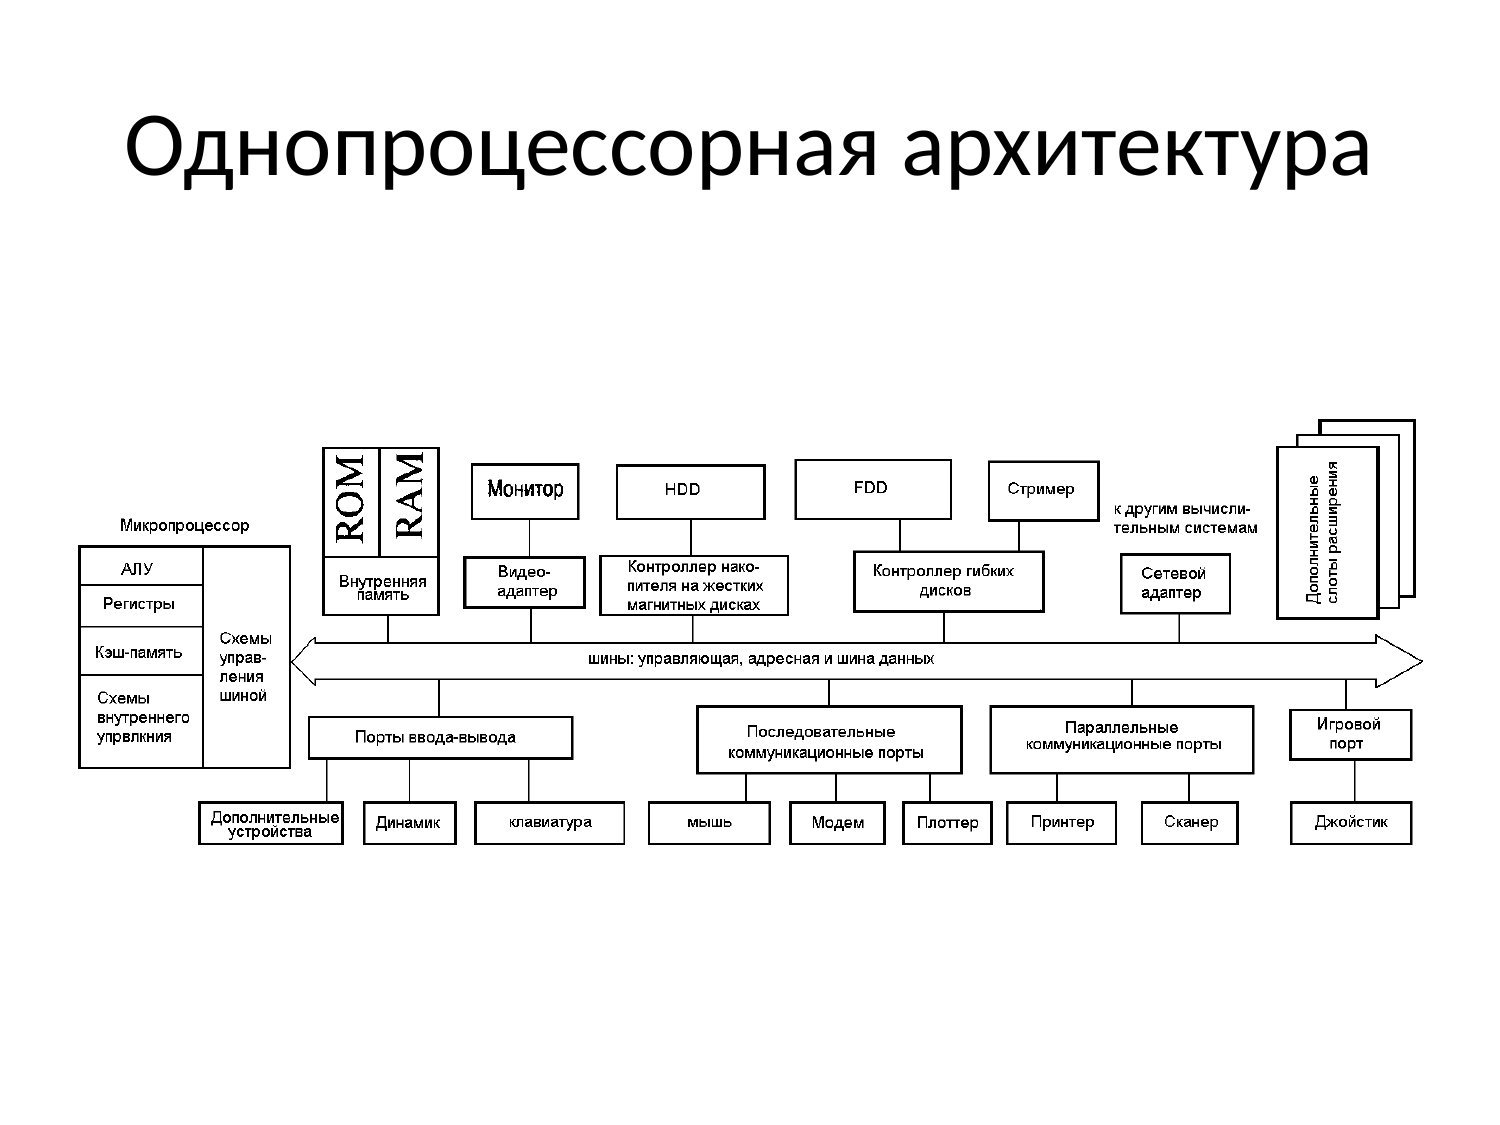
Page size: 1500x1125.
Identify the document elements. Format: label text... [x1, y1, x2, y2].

title Однопроцессорная архитектура [75, 45, 1425, 233]
picture [74, 416, 1426, 851]
